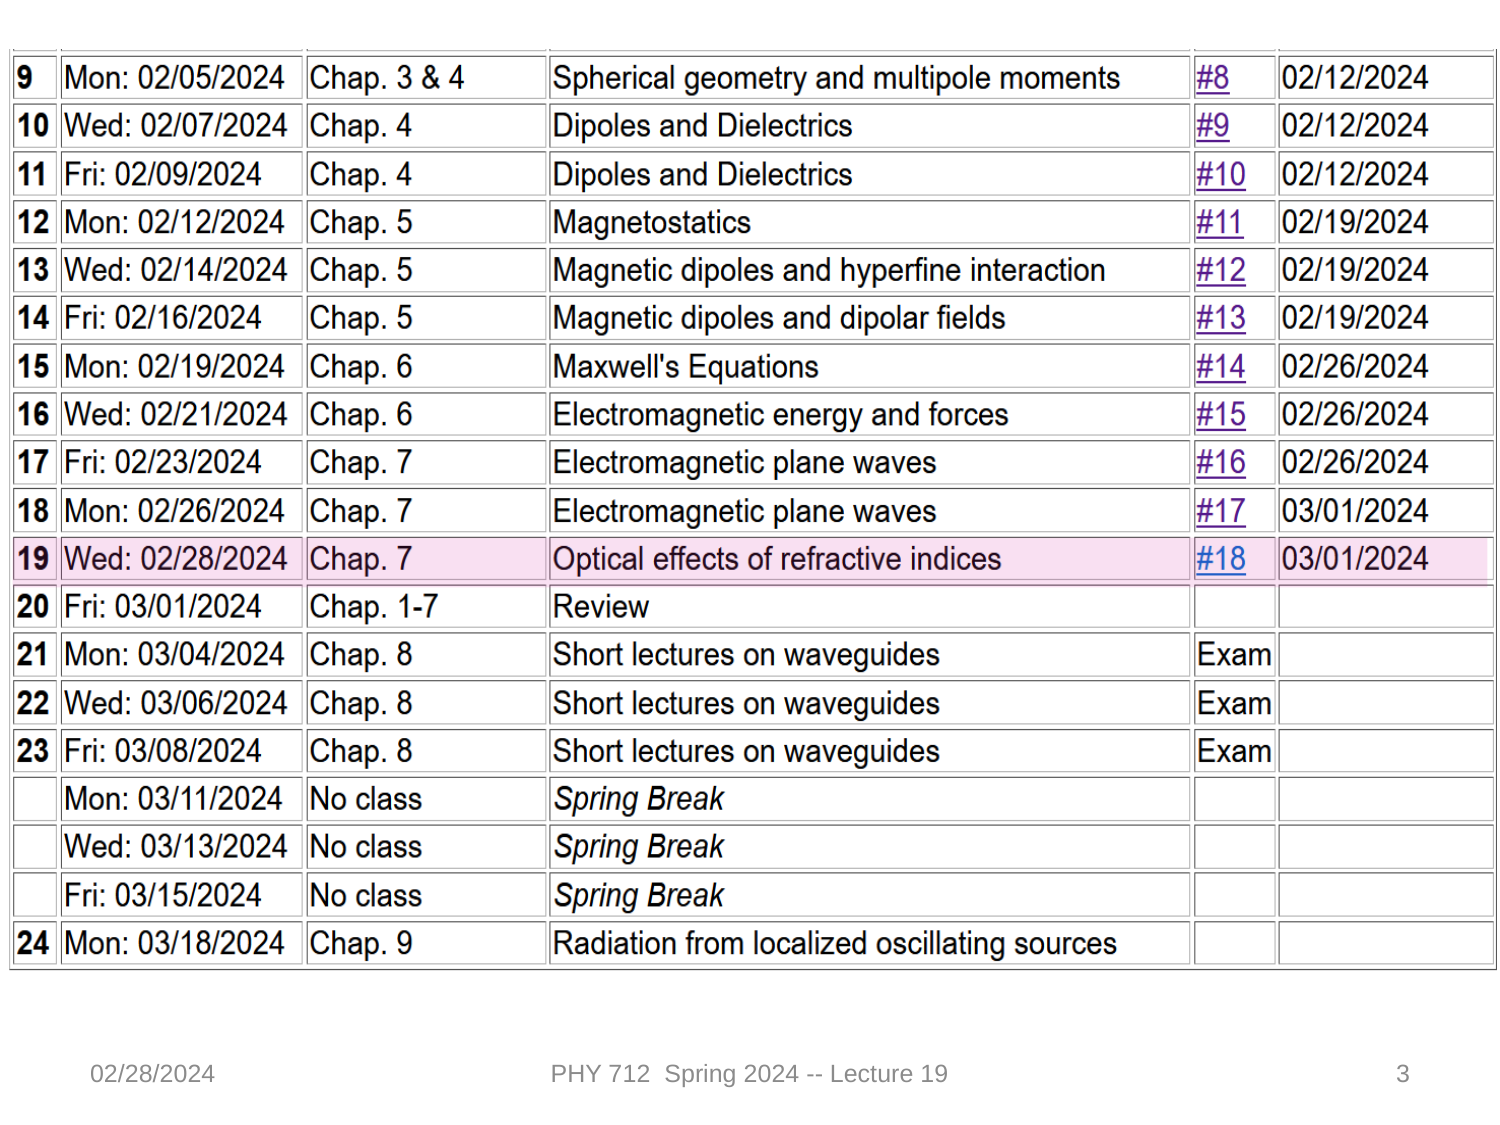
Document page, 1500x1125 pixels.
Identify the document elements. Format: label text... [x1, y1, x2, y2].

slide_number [75, 1042, 425, 1103]
footer PHY 712 Spring 2024 -- Lecture 19 [512, 1042, 988, 1103]
picture [0, 49, 1500, 978]
slide_number 3 [1074, 1042, 1425, 1103]
